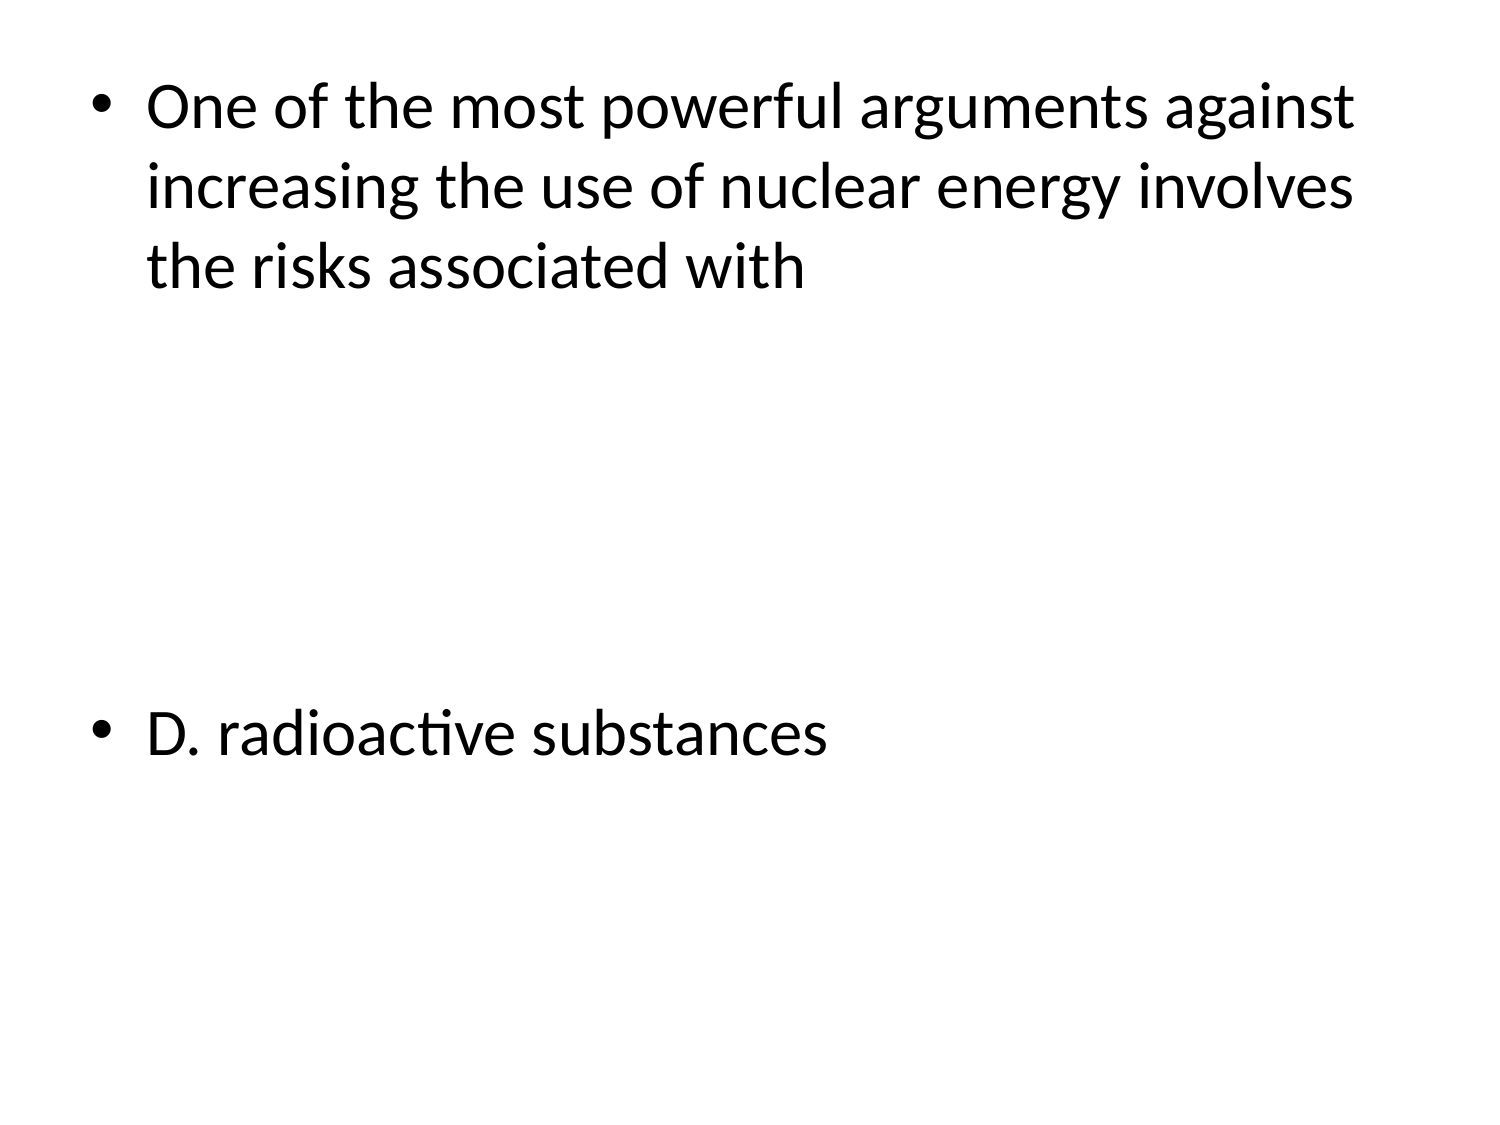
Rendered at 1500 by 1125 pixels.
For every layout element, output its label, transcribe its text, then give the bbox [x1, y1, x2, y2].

list One of the most powerful arguments against increasing the use of nuclear energy involves the risks associated with D. radioactive substances [75, 54, 1425, 1005]
